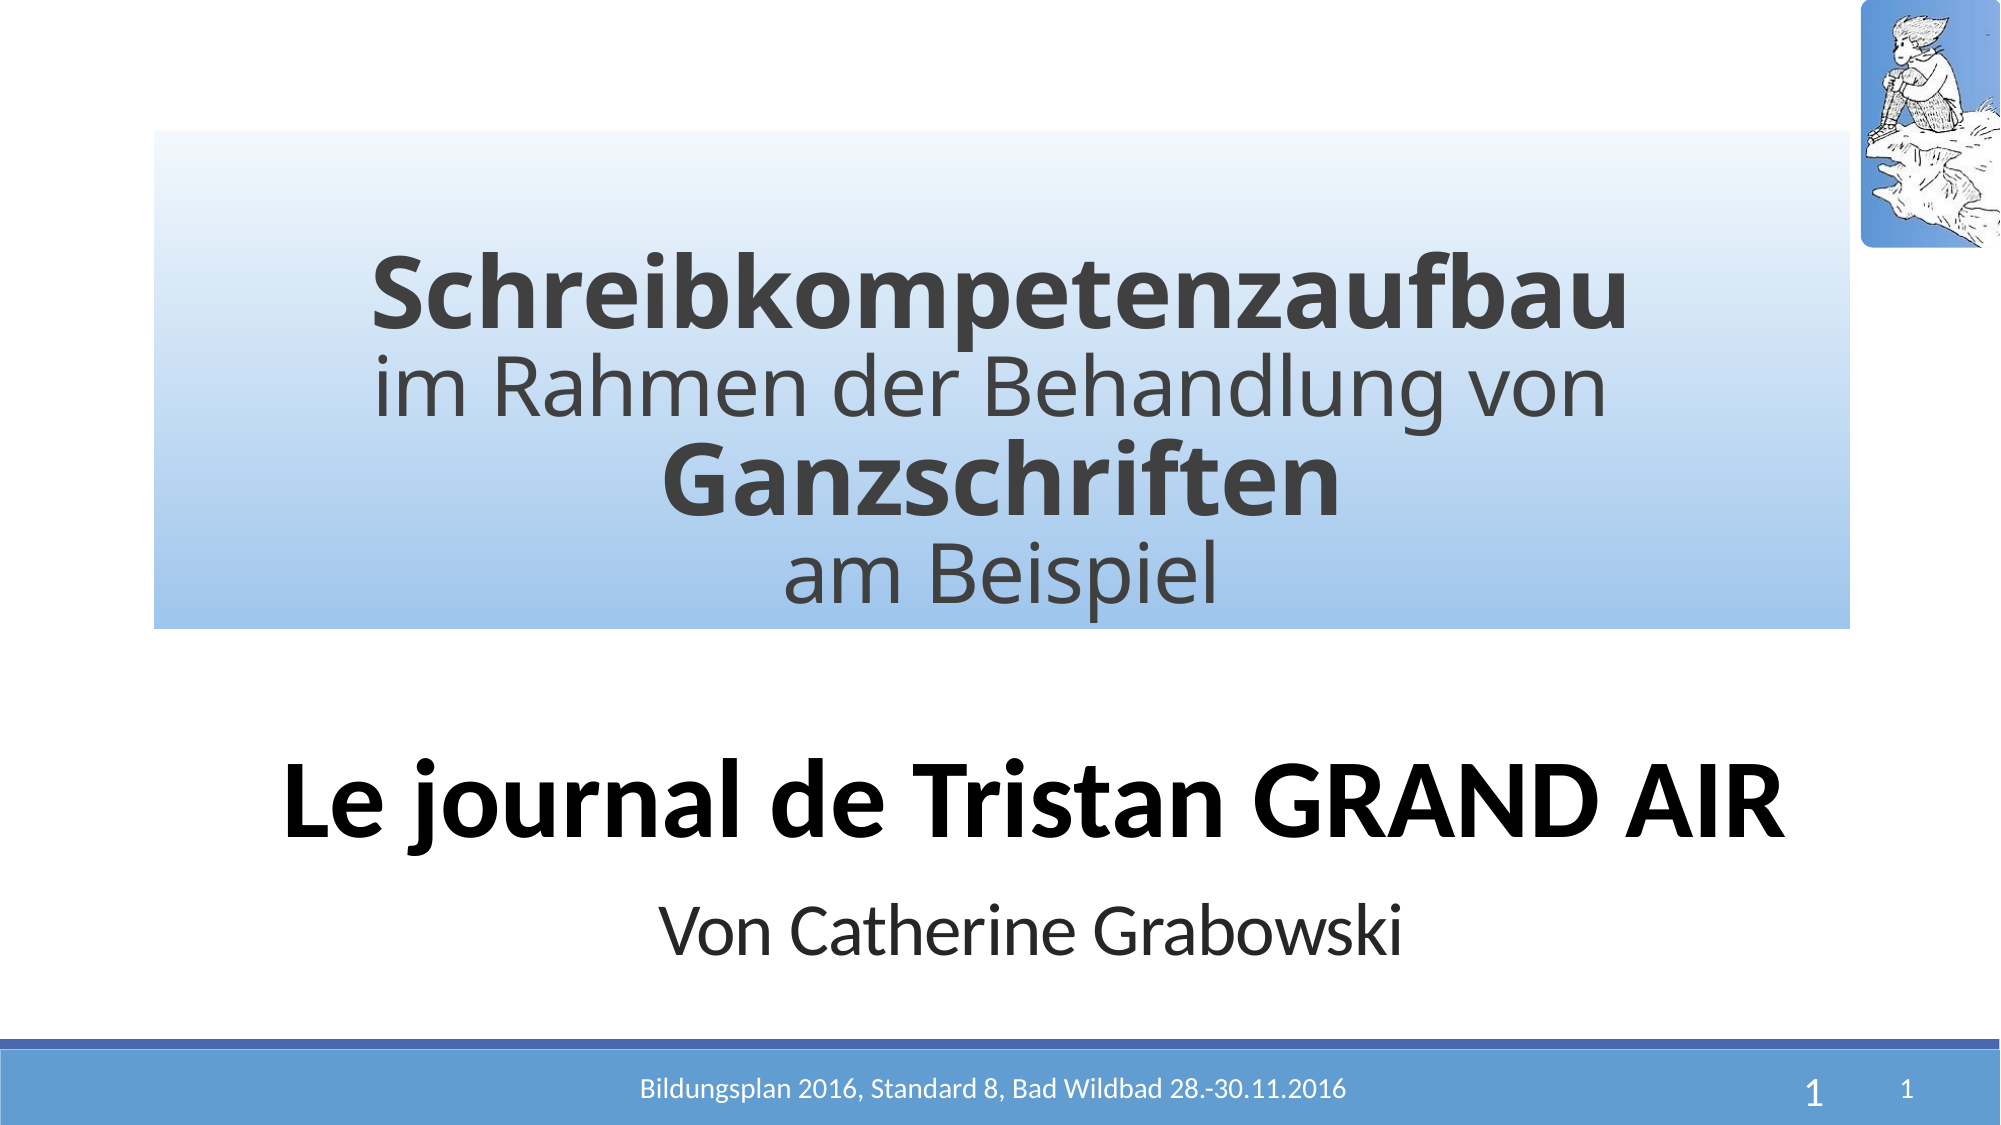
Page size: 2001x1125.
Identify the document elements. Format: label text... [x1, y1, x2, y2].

picture [1860, 0, 2001, 248]
subtitle Le journal de Tristan GRAND AIR Von Catherine Grabowski [154, 732, 1892, 964]
slide_number 1 [1624, 1059, 1840, 1120]
title Schreibkompetenzaufbau im Rahmen der Behandlung von Ganzschriften am Beispiel [154, 131, 1850, 629]
